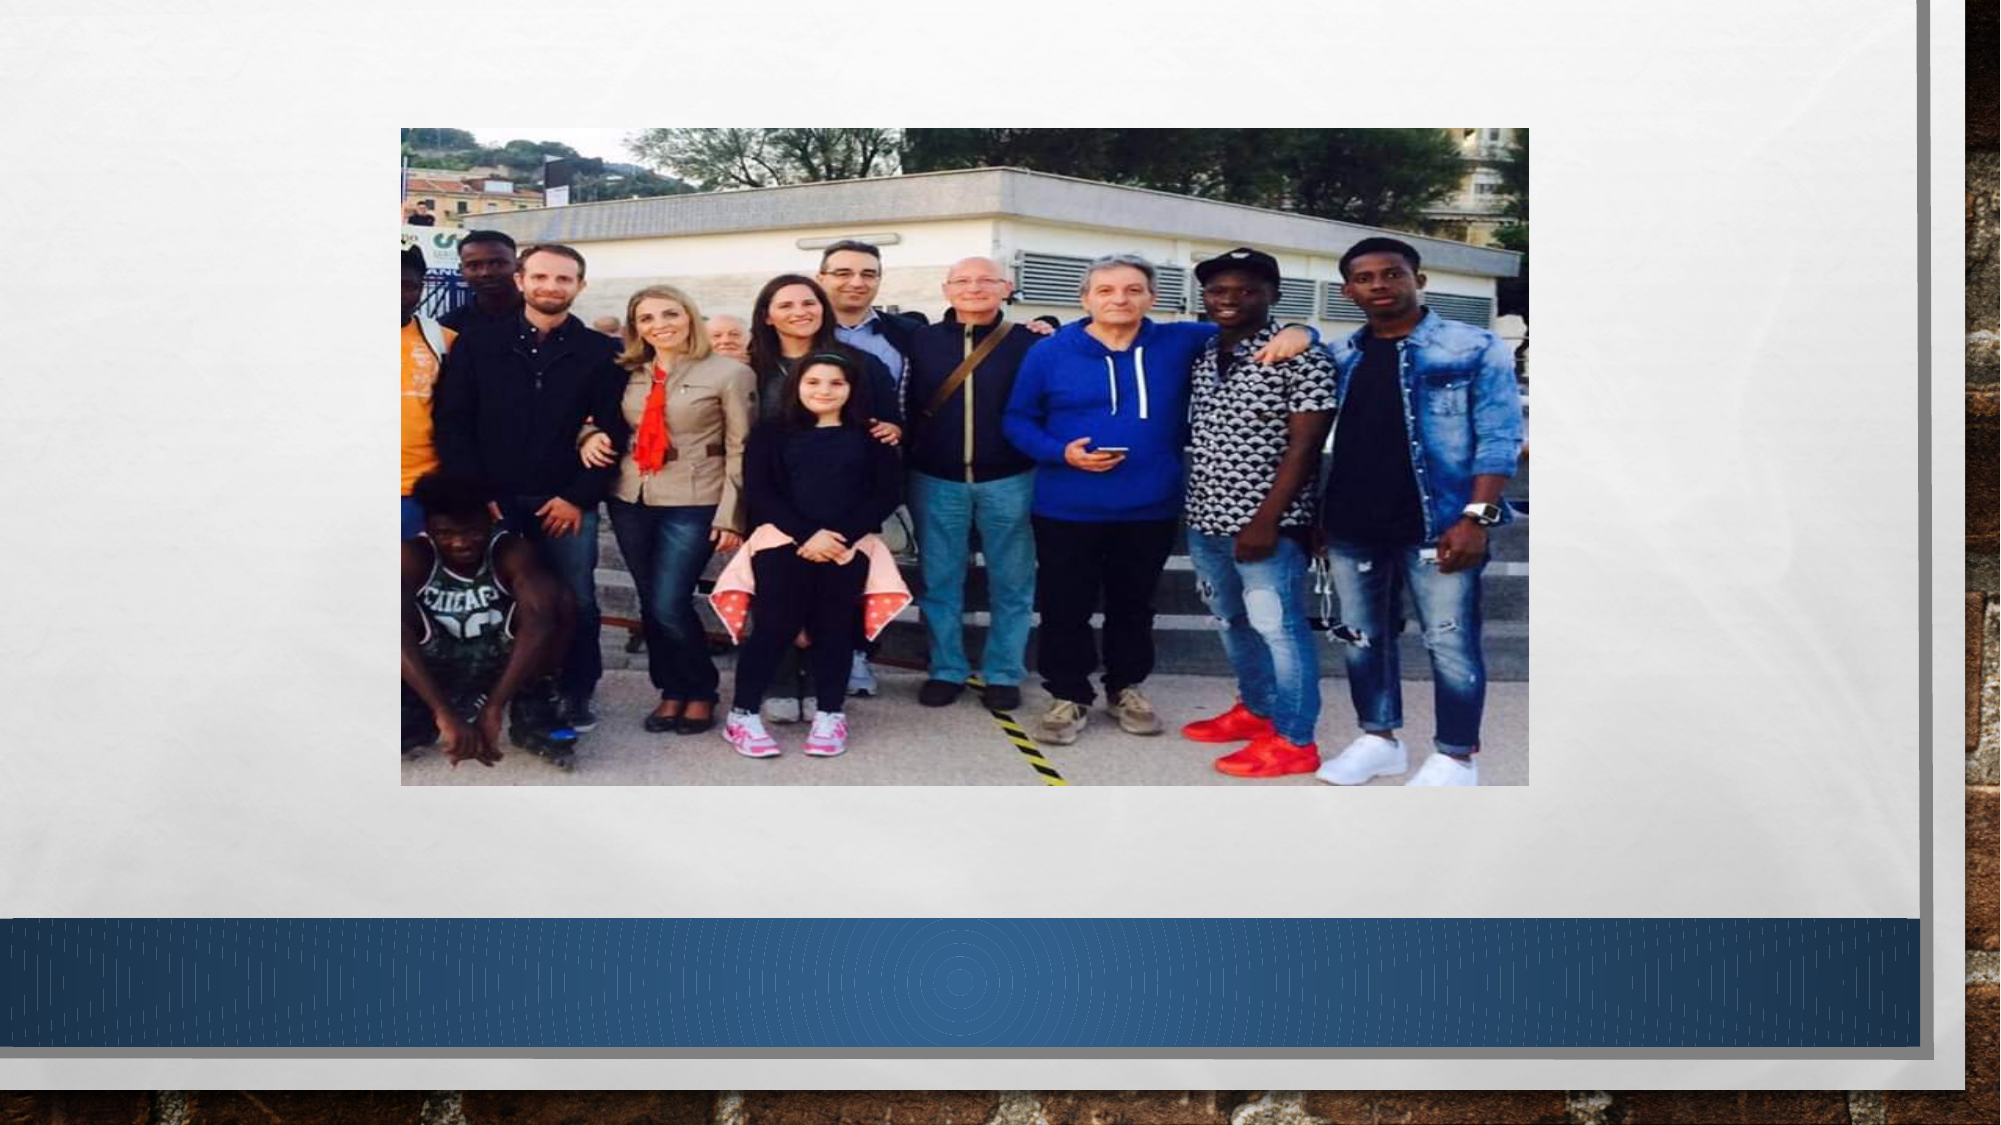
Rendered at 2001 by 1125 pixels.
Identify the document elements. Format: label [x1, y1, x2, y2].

picture [0, 0, 2000, 1125]
list [401, 128, 1529, 786]
